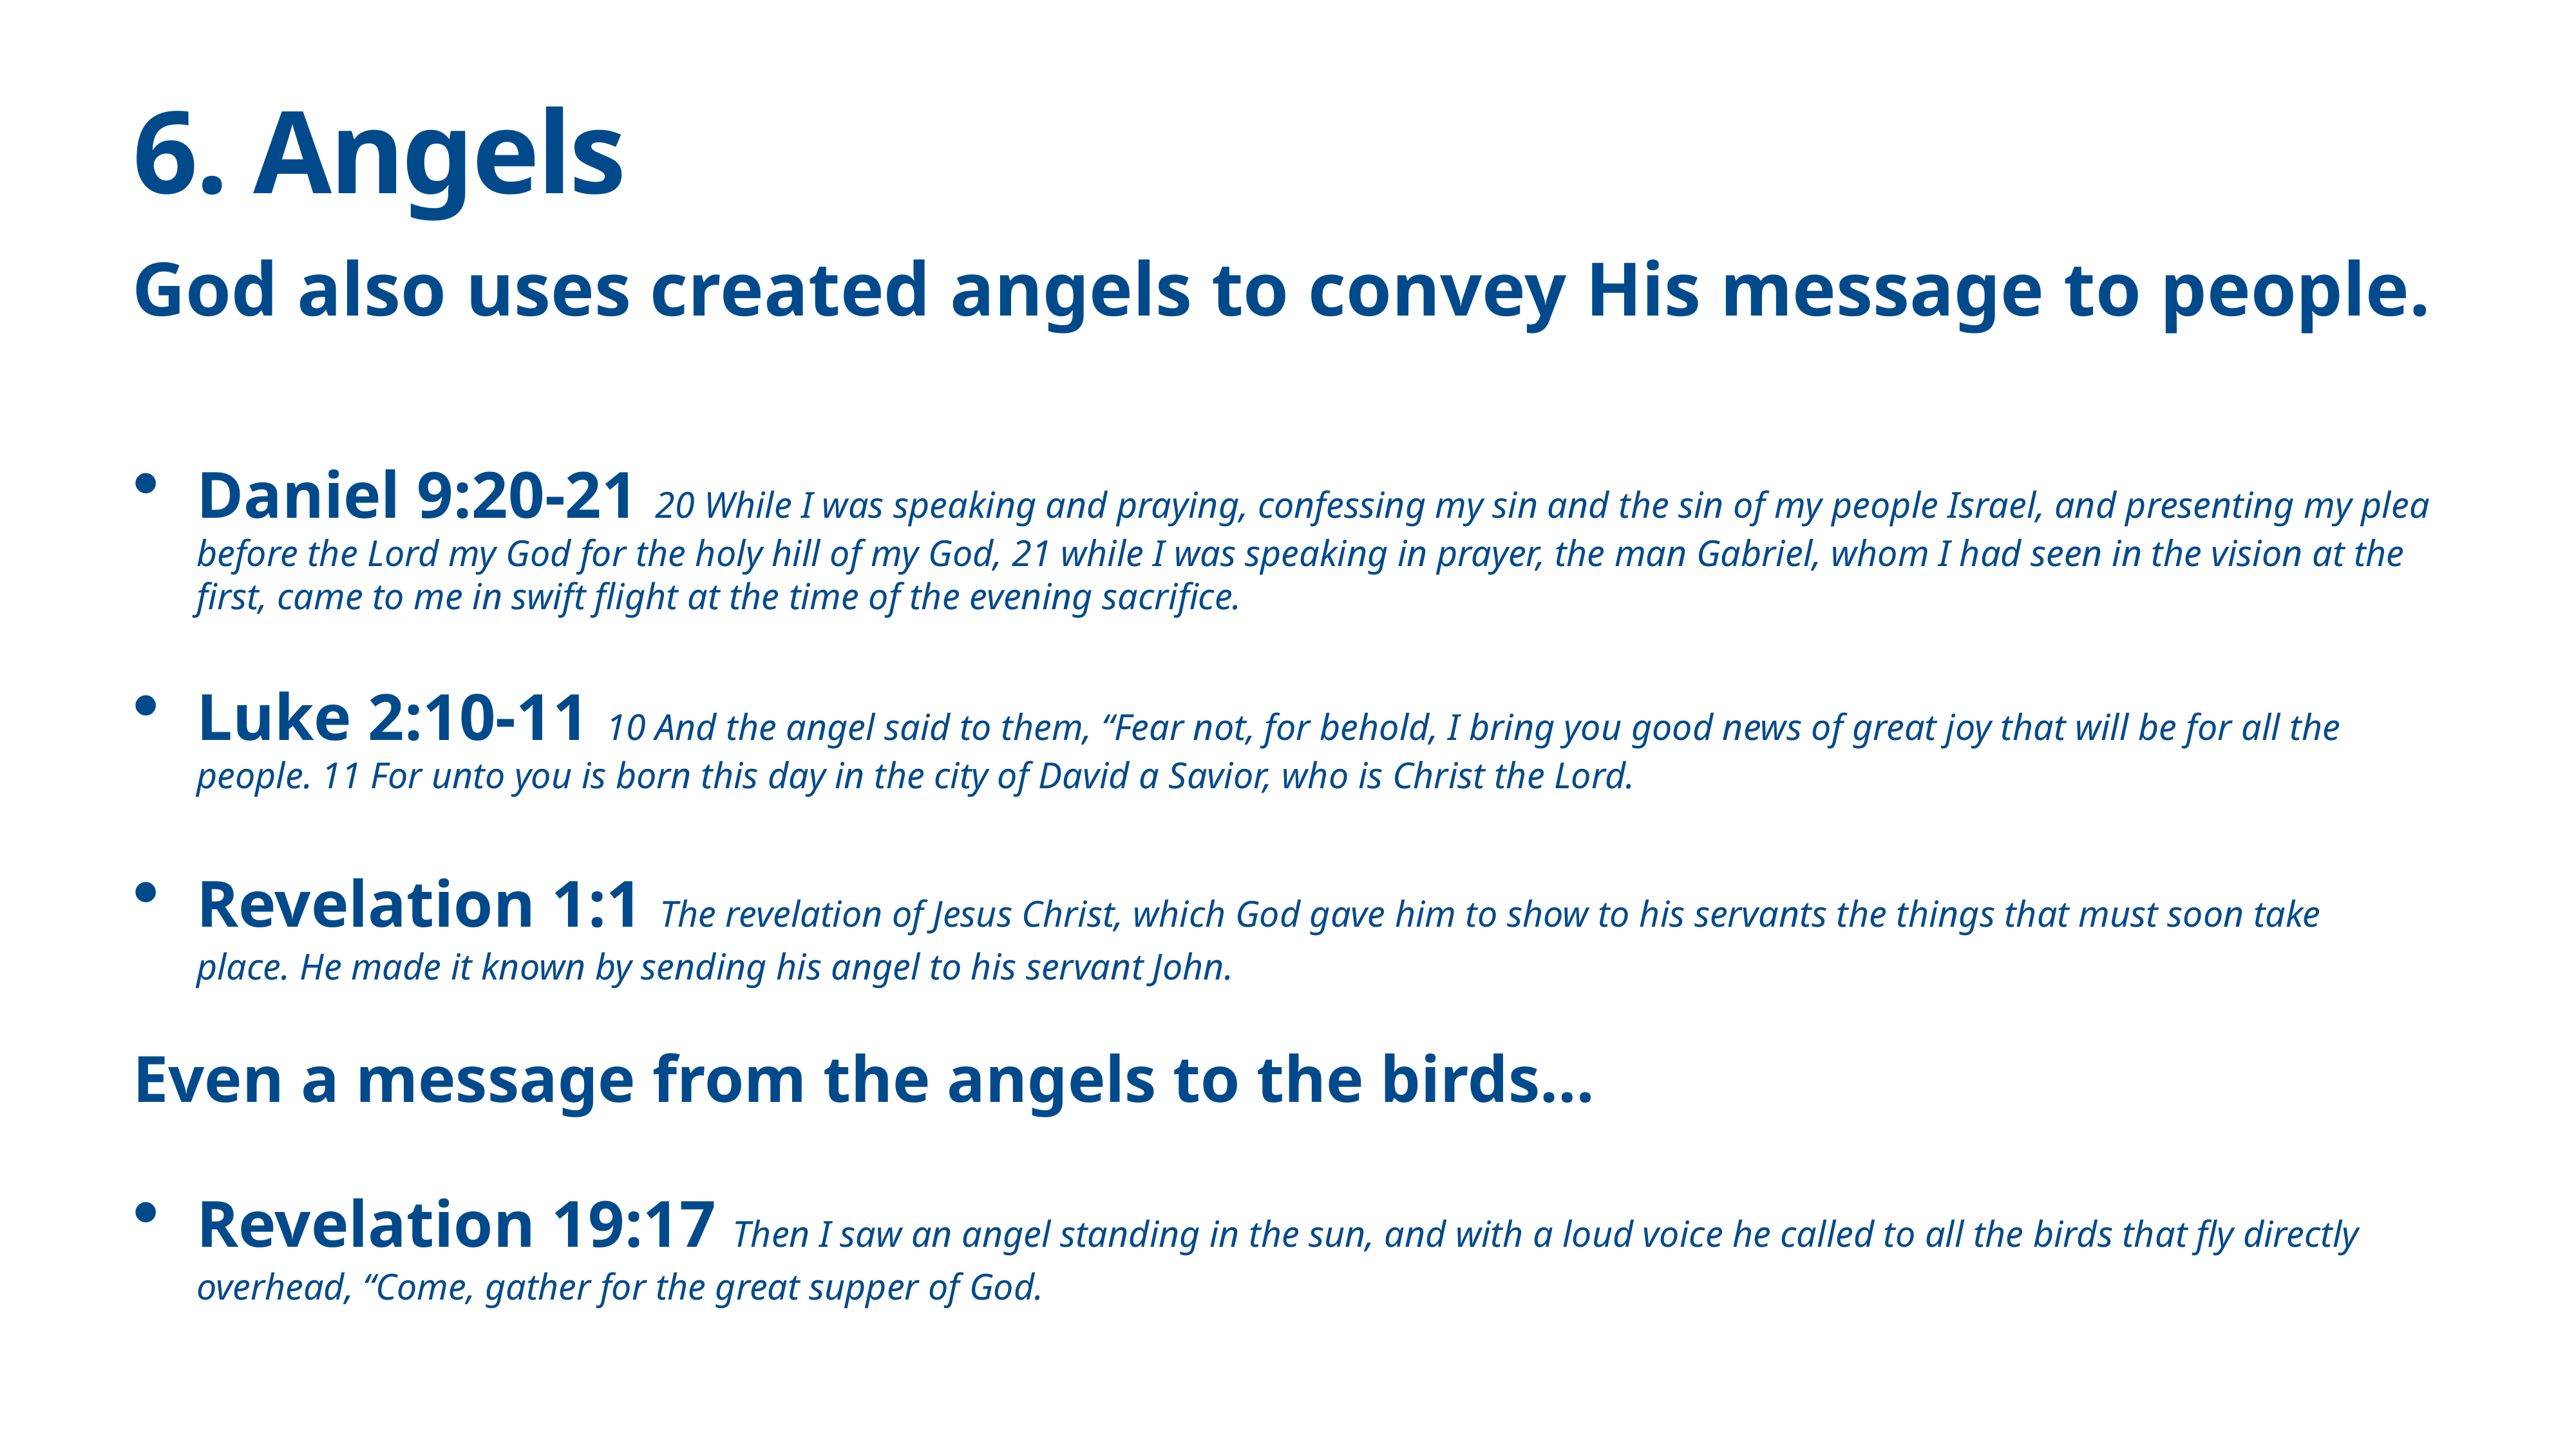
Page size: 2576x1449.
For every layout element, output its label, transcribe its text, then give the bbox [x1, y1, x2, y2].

list Daniel 9:20-21 20 While I was speaking and praying, confessing my sin and the sin of my people Israel, and presenting my plea before the Lord my God for the holy hill of my God, 21 while I was speaking in prayer, the man Gabriel, whom I had seen in the vision at the first, came to me in swift flight at the time of the evening sacrifice. Luke 2:10-11 10 And the angel said to them, “Fear not, for behold, I bring you good news of great joy that will be for all the people. 11 For unto you is born this day in the city of David a Savior, who is Christ the Lord. Revelation 1:1 The revelation of Jesus Christ, which God gave him to show to his servants the things that must soon take place. He made it known by sending his angel to his servant John. Even a message from the angels to the birds… Revelation 19:17 Then I saw an angel standing in the sun, and with a loud voice he called to all the birds that fly directly overhead, “Come, gather for the great supper of God. [127, 448, 2449, 1321]
list God also uses created angels to convey His message to people. [127, 236, 2449, 337]
title 6. Angels [127, 100, 2449, 236]
